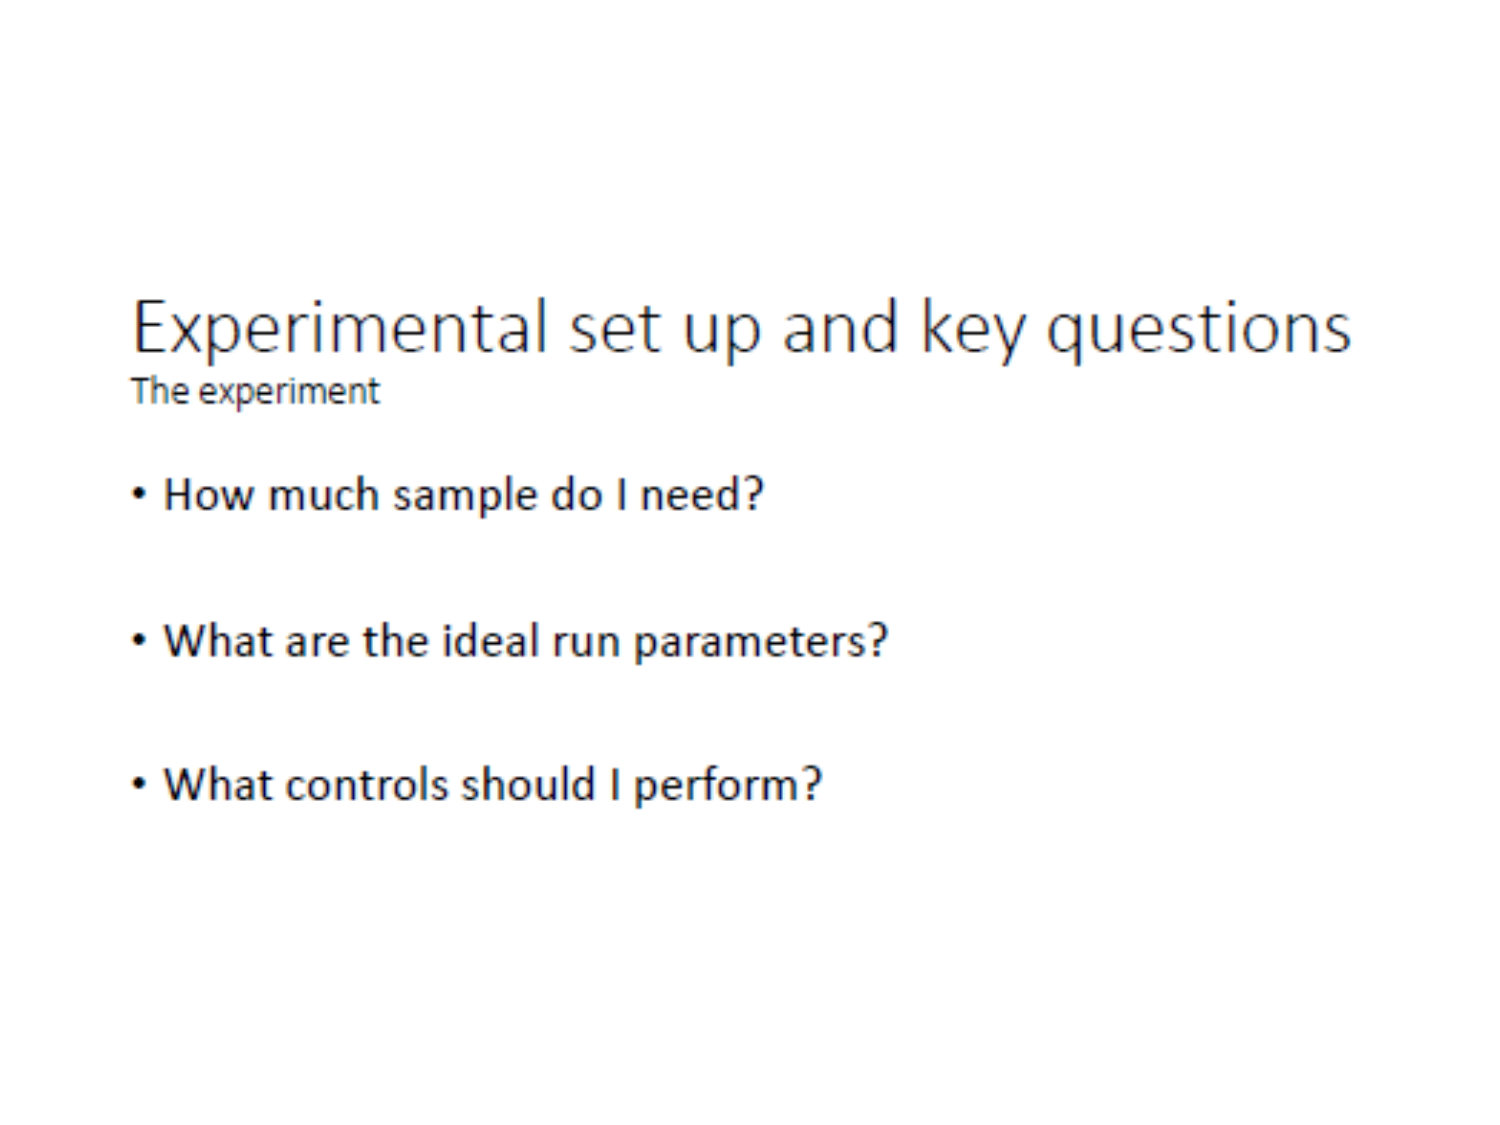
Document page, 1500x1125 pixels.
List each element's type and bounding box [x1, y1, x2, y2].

picture [112, 281, 1388, 844]
